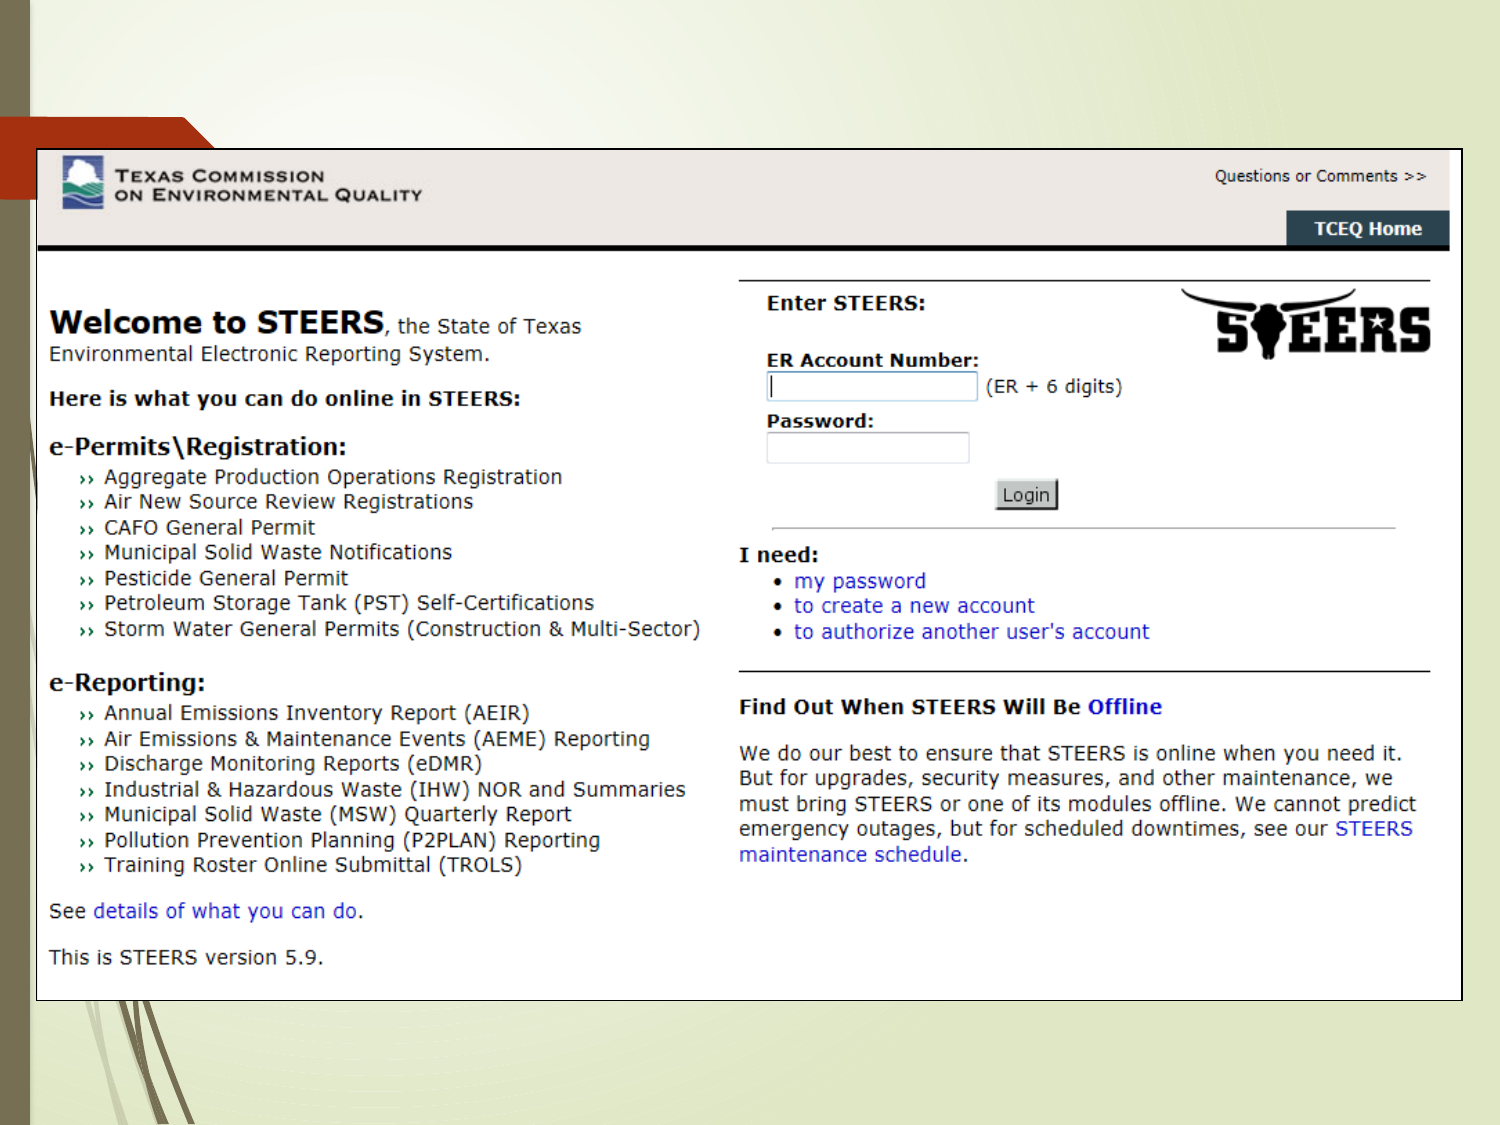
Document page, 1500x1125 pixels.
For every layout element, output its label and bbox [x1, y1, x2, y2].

picture [37, 149, 1462, 1001]
